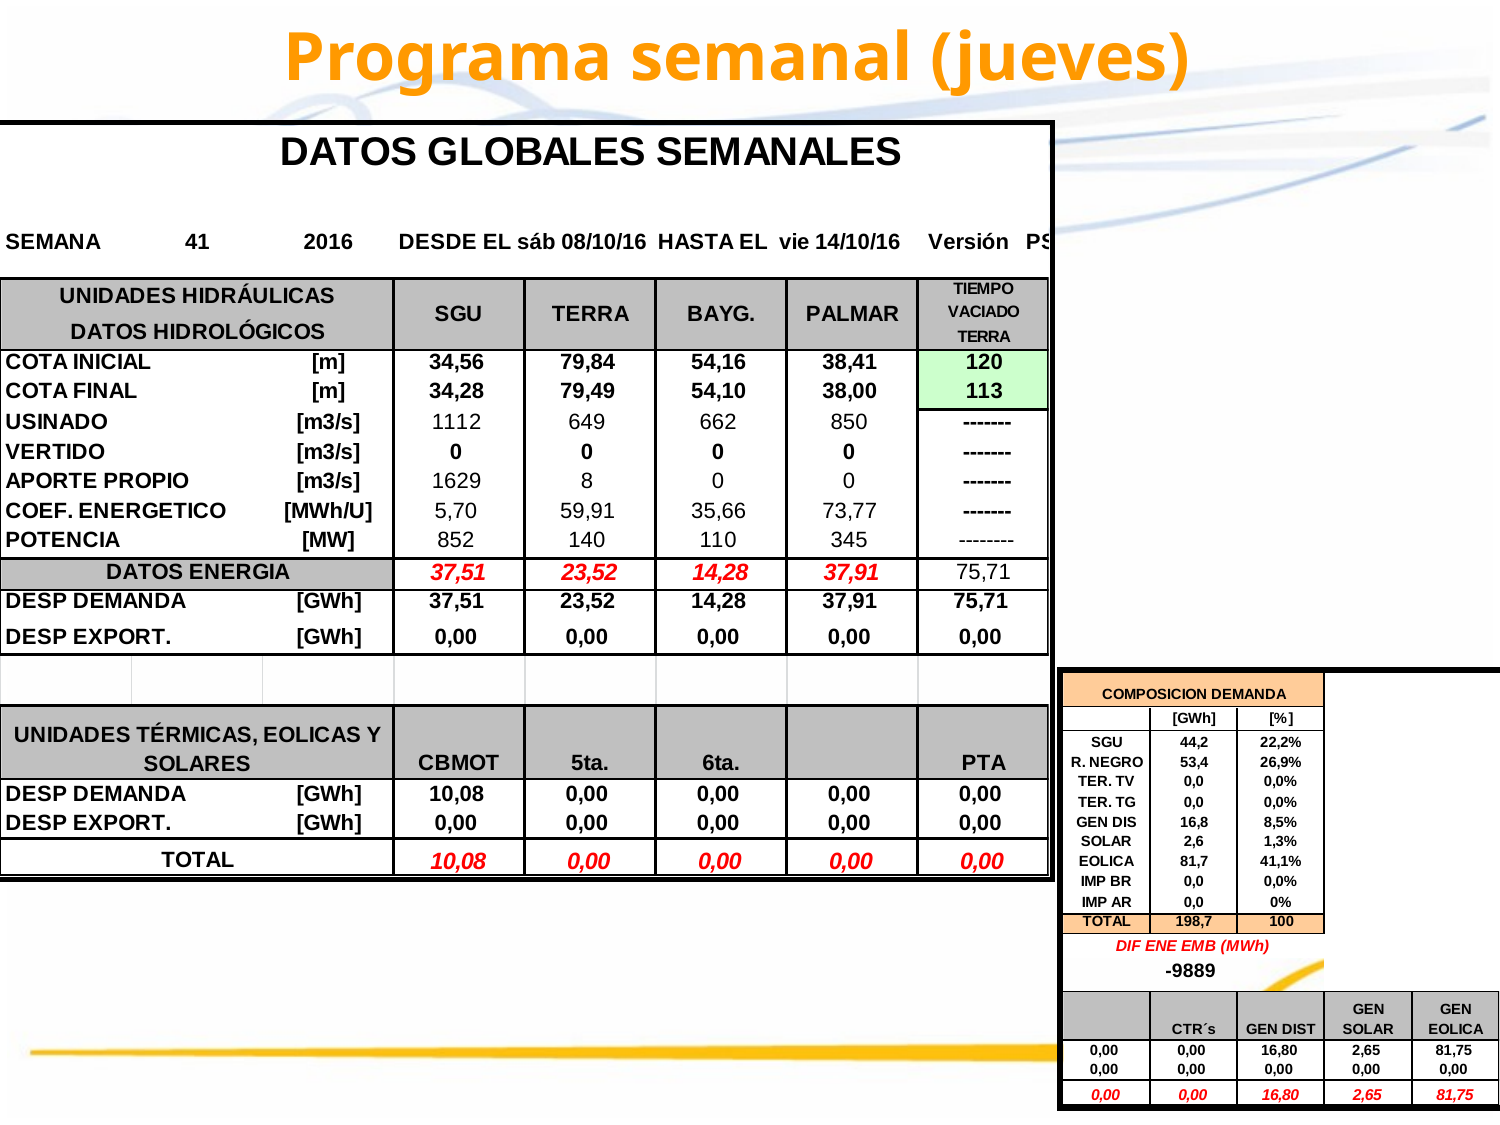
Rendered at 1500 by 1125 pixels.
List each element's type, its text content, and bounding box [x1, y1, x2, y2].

title Programa semanal (jueves) [99, 37, 1376, 151]
picture [7, 6, 1493, 1118]
picture [0, 124, 1051, 878]
picture [1062, 672, 1500, 1106]
